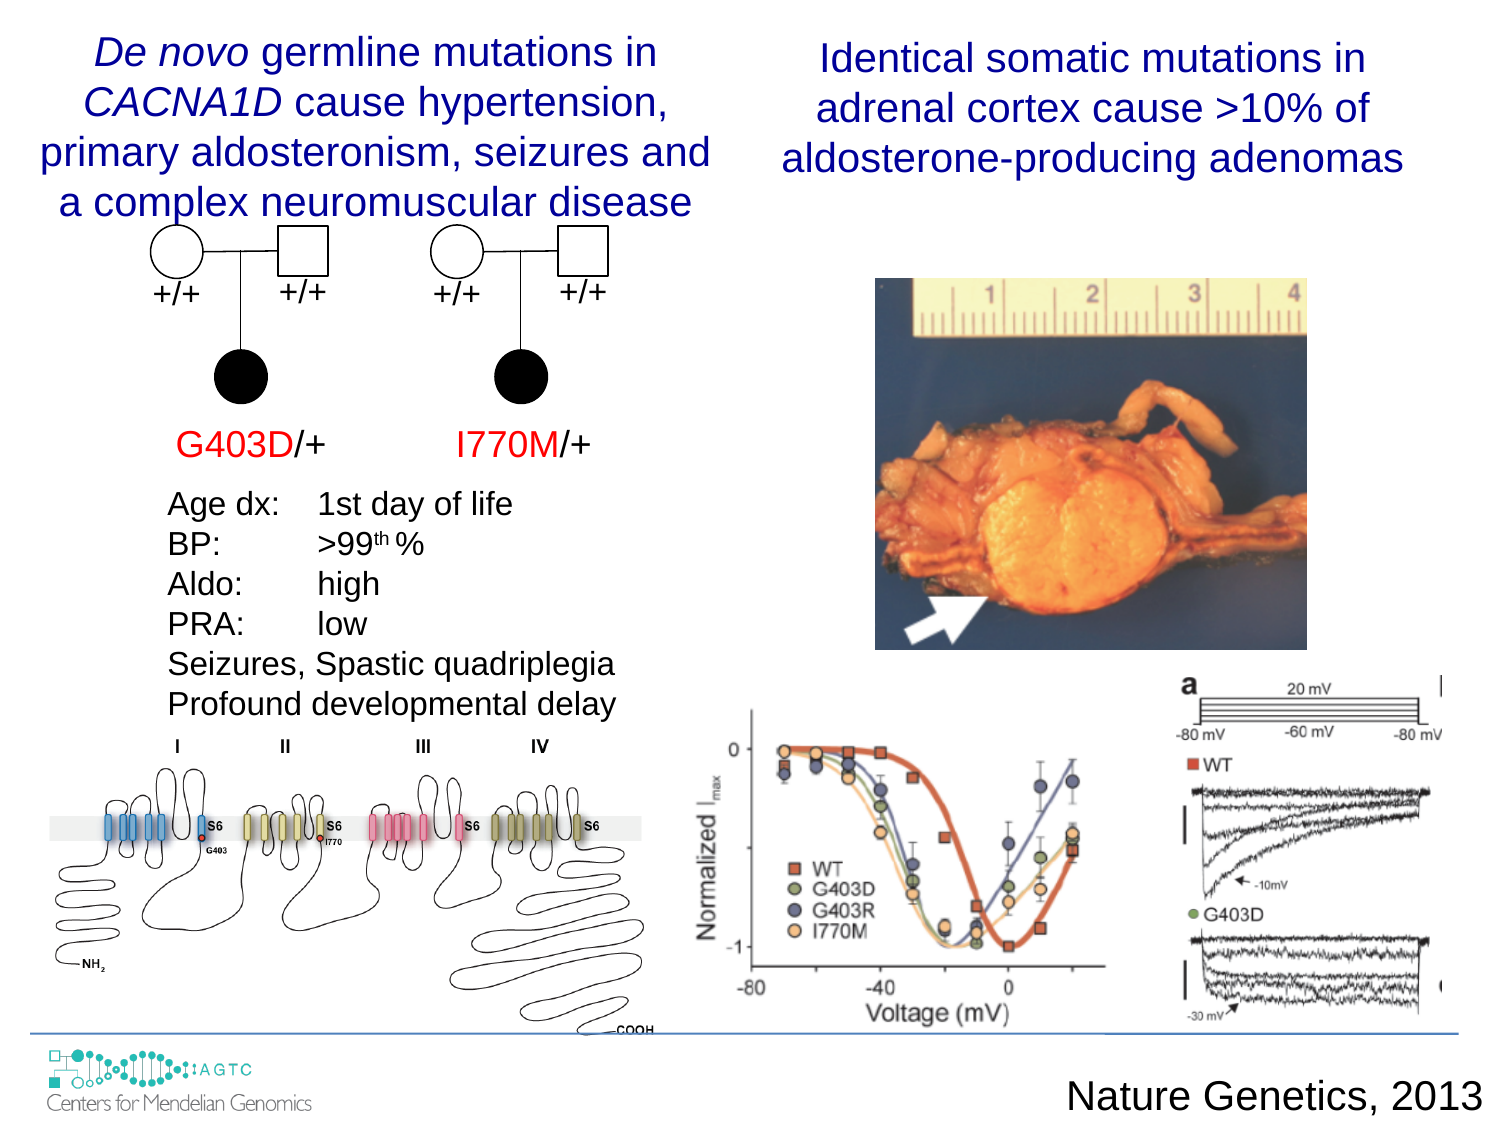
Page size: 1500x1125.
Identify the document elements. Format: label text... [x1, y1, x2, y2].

text_box Identical somatic mutations in adrenal cortex cause >10% of aldosterone-producing adenomas [762, 0, 1424, 275]
picture [1174, 674, 1442, 1026]
text_box I770M/+ [440, 413, 608, 473]
picture [690, 699, 1126, 1033]
picture [874, 278, 1307, 651]
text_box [137, 224, 343, 404]
title De novo germline mutations in CACNA1D cause hypertension, primary aldosteronism, seizures and a complex neuromuscular disease [14, 0, 738, 300]
picture [37, 724, 663, 1045]
text_box Age dx: 1st day of life BP: >99th % Aldo: high PRA: low Seizures, Spastic quadriplegia Profound developmental delay [152, 474, 633, 723]
text_box Nature Genetics, 2013 [1049, 1037, 1500, 1125]
text_box G403D/+ [160, 412, 342, 473]
picture [43, 1046, 315, 1113]
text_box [417, 224, 624, 404]
